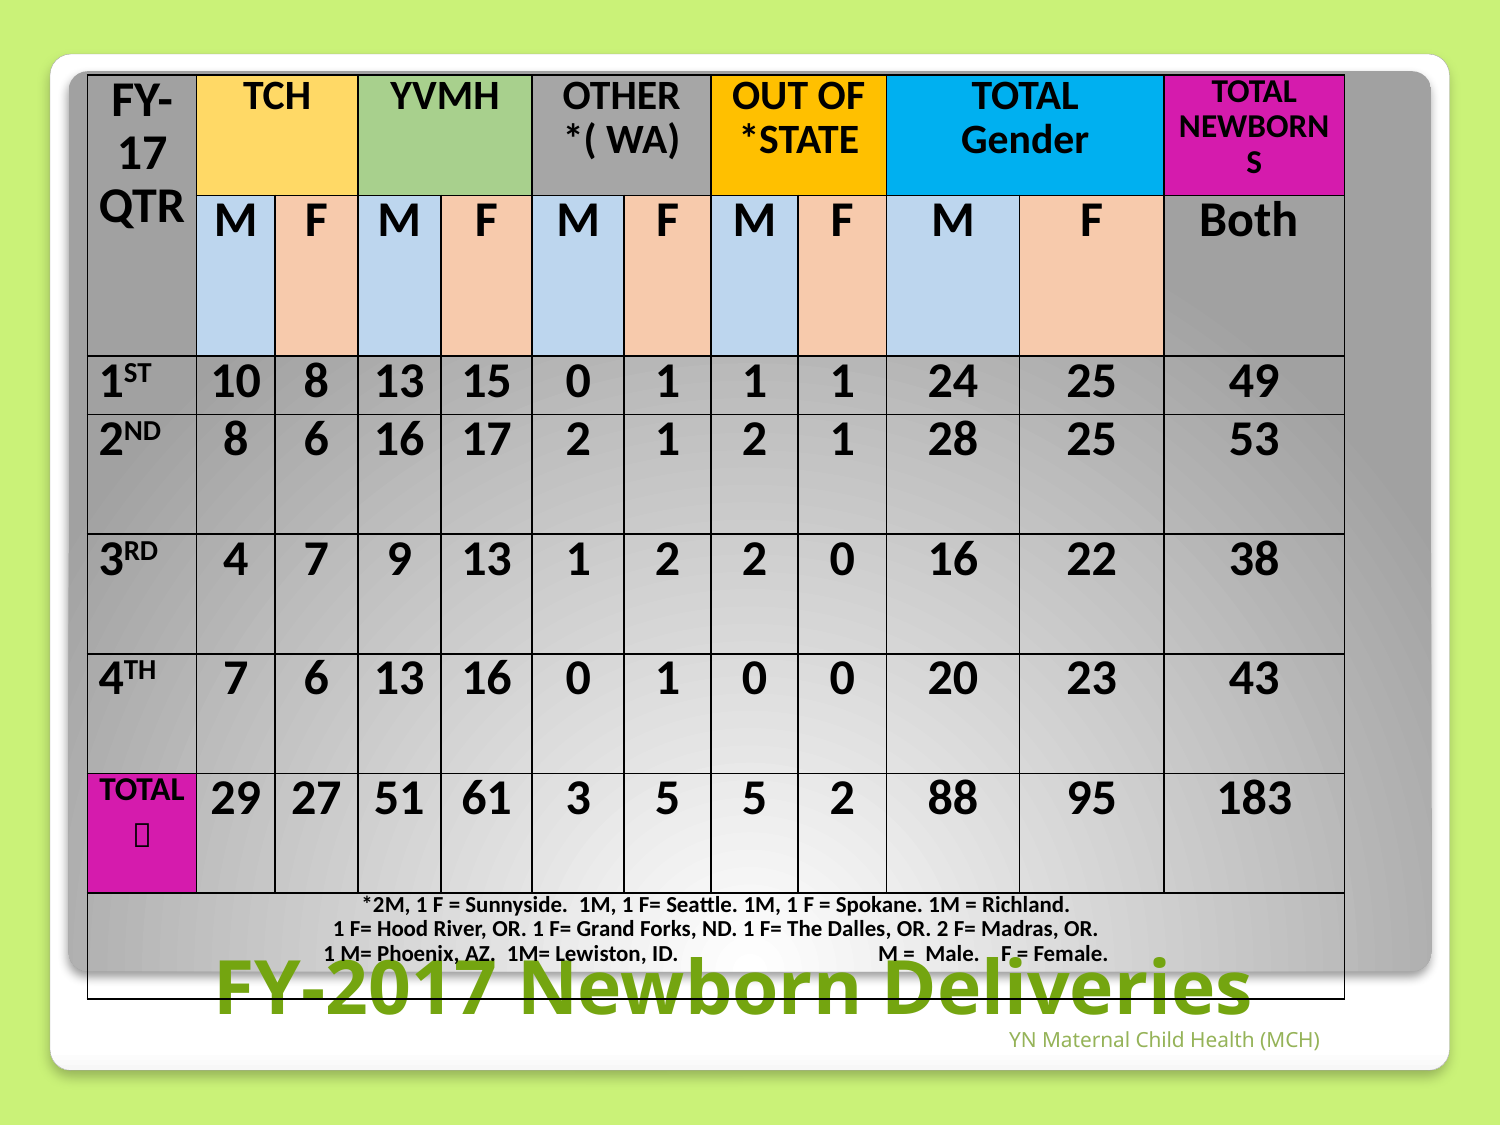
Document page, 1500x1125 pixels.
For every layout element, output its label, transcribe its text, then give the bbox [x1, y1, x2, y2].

table_cell 3RD [88, 535, 196, 653]
table_cell 0 [799, 535, 886, 653]
table_cell 4TH [88, 655, 196, 773]
table_cell 1 [533, 535, 623, 653]
table_cell *2M, 1 F = Sunnyside. 1M, 1 F= Seattle. 1M, 1 F = Spokane. 1M = Richland. 1 F= Hood River, OR. 1 F= Grand Forks, ND. 1 F= The Dalles, OR. 2 F= Madras, OR. 1 M= Phoenix, AZ. 1M= Lewiston, ID. M = Male. F = Female. [88, 894, 1344, 998]
table_cell M [887, 196, 1019, 355]
table_header FY-17 QTR [88, 76, 196, 355]
table_cell 1 [799, 415, 886, 533]
table_cell M [197, 196, 274, 355]
table_cell 0 [712, 655, 797, 773]
table_cell 38 [1165, 535, 1344, 653]
table_cell 1ST [88, 357, 196, 414]
table_cell F [442, 196, 531, 355]
table_cell 8 [276, 357, 357, 414]
table_cell TOTAL  [88, 774, 196, 892]
table_cell 0 [799, 655, 886, 773]
table_cell 1 [625, 655, 710, 773]
table_cell 43 [1165, 655, 1344, 773]
table_cell 1 [712, 357, 797, 414]
table_cell 0 [533, 655, 623, 773]
table_cell 16 [359, 415, 440, 533]
table_header OUT OF *STATE [712, 76, 886, 195]
table_cell 3 [533, 774, 623, 892]
table_cell 13 [442, 535, 531, 653]
table_cell F [625, 196, 710, 355]
table_cell 4 [197, 535, 274, 653]
table_cell 13 [359, 357, 440, 414]
table_cell 7 [276, 535, 357, 653]
table_cell 6 [276, 655, 357, 773]
table_cell 10 [197, 357, 274, 414]
table_cell 16 [442, 655, 531, 773]
table_cell 16 [887, 535, 1019, 653]
table_cell 17 [442, 415, 531, 533]
table_cell 23 [1020, 655, 1163, 773]
table_header TCH [197, 76, 357, 195]
table_cell 7 [197, 655, 274, 773]
table_cell 51 [359, 774, 440, 892]
table_cell 5 [625, 774, 710, 892]
footer YN Maternal Child Health (MCH) [994, 1002, 1370, 1063]
table_cell 2ND [88, 415, 196, 533]
table_cell 5 [712, 774, 797, 892]
table_cell 15 [442, 357, 531, 414]
table_header TOTAL NEWBORNS [1165, 76, 1344, 195]
table_cell Both [1165, 196, 1344, 355]
table_cell 1 [799, 357, 886, 414]
table_cell 0 [533, 357, 623, 414]
title FY-2017 Newborn Deliveries [62, 855, 1405, 1038]
table_cell 88 [887, 774, 1019, 892]
table_cell F [1020, 196, 1163, 355]
table_cell 1 [625, 415, 710, 533]
table_cell 6 [276, 415, 357, 533]
table_cell 2 [533, 415, 623, 533]
table_cell 2 [799, 774, 886, 892]
table_header OTHER *( WA) [533, 76, 710, 195]
table_cell 2 [712, 535, 797, 653]
table_cell M [712, 196, 797, 355]
table_cell 8 [197, 415, 274, 533]
table_cell 29 [197, 774, 274, 892]
table_cell 95 [1020, 774, 1163, 892]
table_cell 22 [1020, 535, 1163, 653]
table_cell 28 [887, 415, 1019, 533]
table_cell 13 [359, 655, 440, 773]
table_cell 53 [1165, 415, 1344, 533]
table_cell 61 [442, 774, 531, 892]
table_cell 9 [359, 535, 440, 653]
table_cell 183 [1165, 774, 1344, 892]
table_cell 1 [625, 357, 710, 414]
table_cell M [533, 196, 623, 355]
table_cell 2 [712, 415, 797, 533]
table_cell 49 [1165, 357, 1344, 414]
table_cell 24 [887, 357, 1019, 414]
table_cell 25 [1020, 415, 1163, 533]
table_cell 27 [276, 774, 357, 892]
table_header YVMH [359, 76, 531, 195]
table_cell F [799, 196, 886, 355]
table_cell 20 [887, 655, 1019, 773]
table_cell 2 [625, 535, 710, 653]
table_header TOTAL Gender [887, 76, 1163, 195]
table_cell M [359, 196, 440, 355]
table_cell 25 [1020, 357, 1163, 414]
table_cell F [276, 196, 357, 355]
